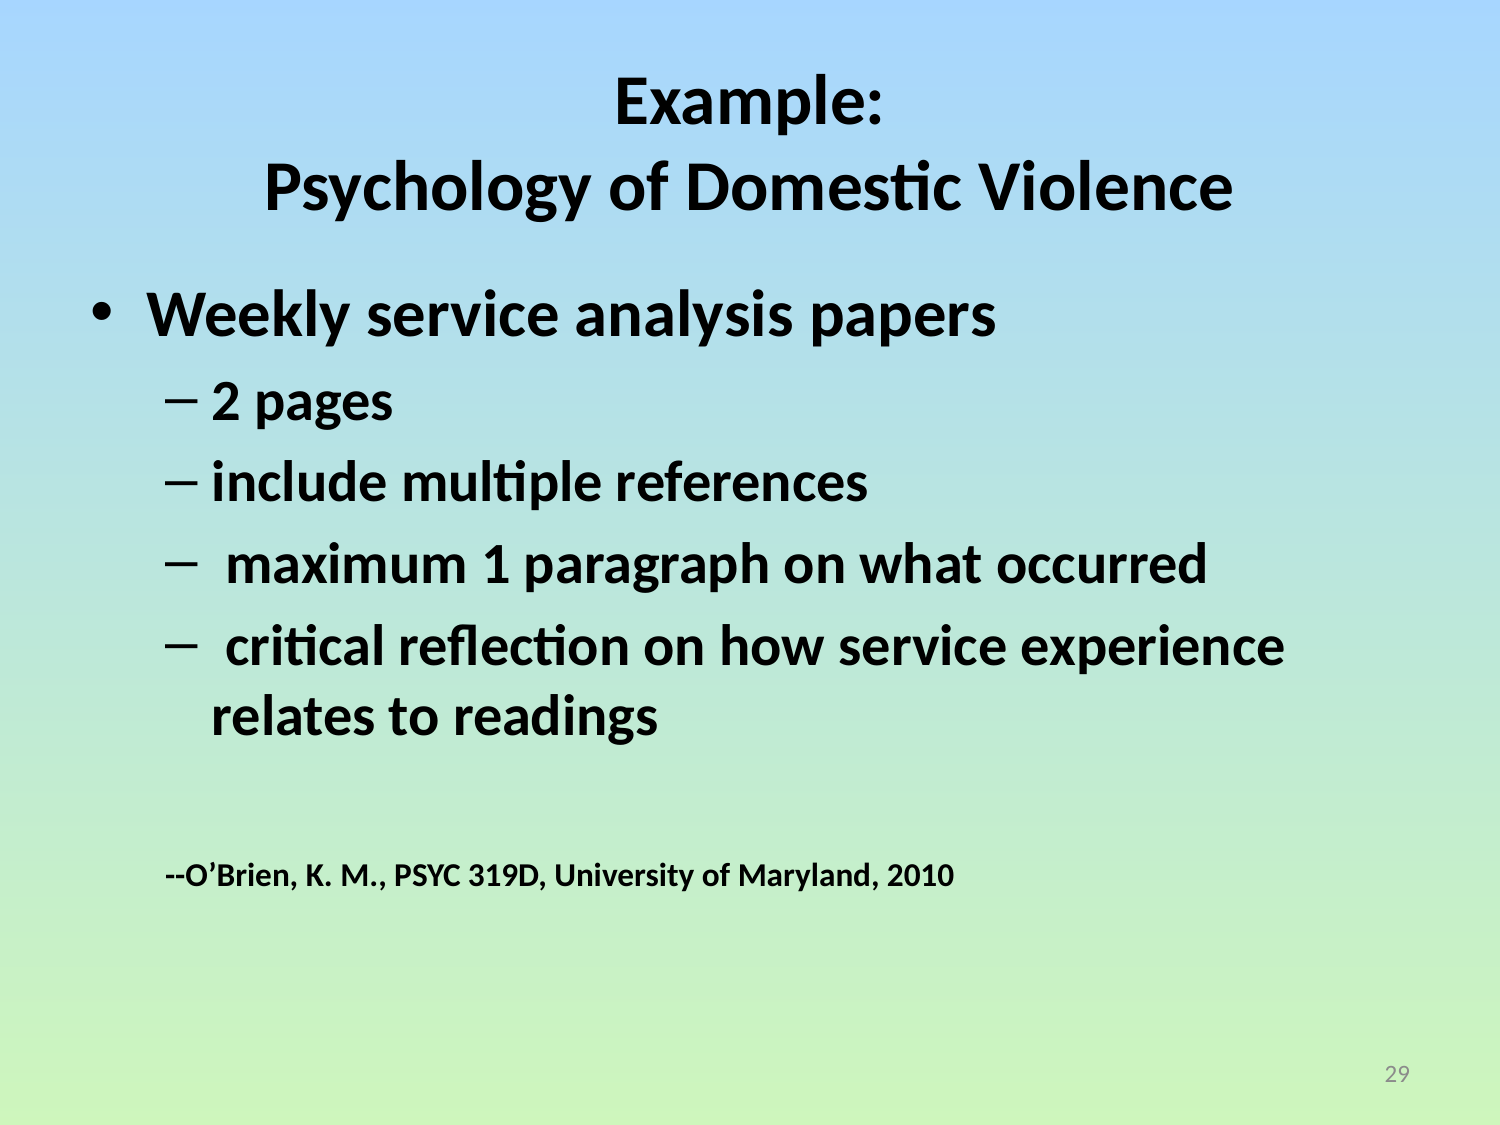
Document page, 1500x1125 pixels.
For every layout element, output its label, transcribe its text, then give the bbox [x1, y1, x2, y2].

slide_number 29 [1074, 1042, 1425, 1103]
title Example: Psychology of Domestic Violence [75, 45, 1425, 233]
list Weekly service analysis papers 2 pages include multiple references maximum 1 paragraph on what occurred critical reflection on how service experience relates to readings --O’Brien, K. M., PSYC 319D, University of Maryland, 2010 [75, 262, 1425, 1005]
